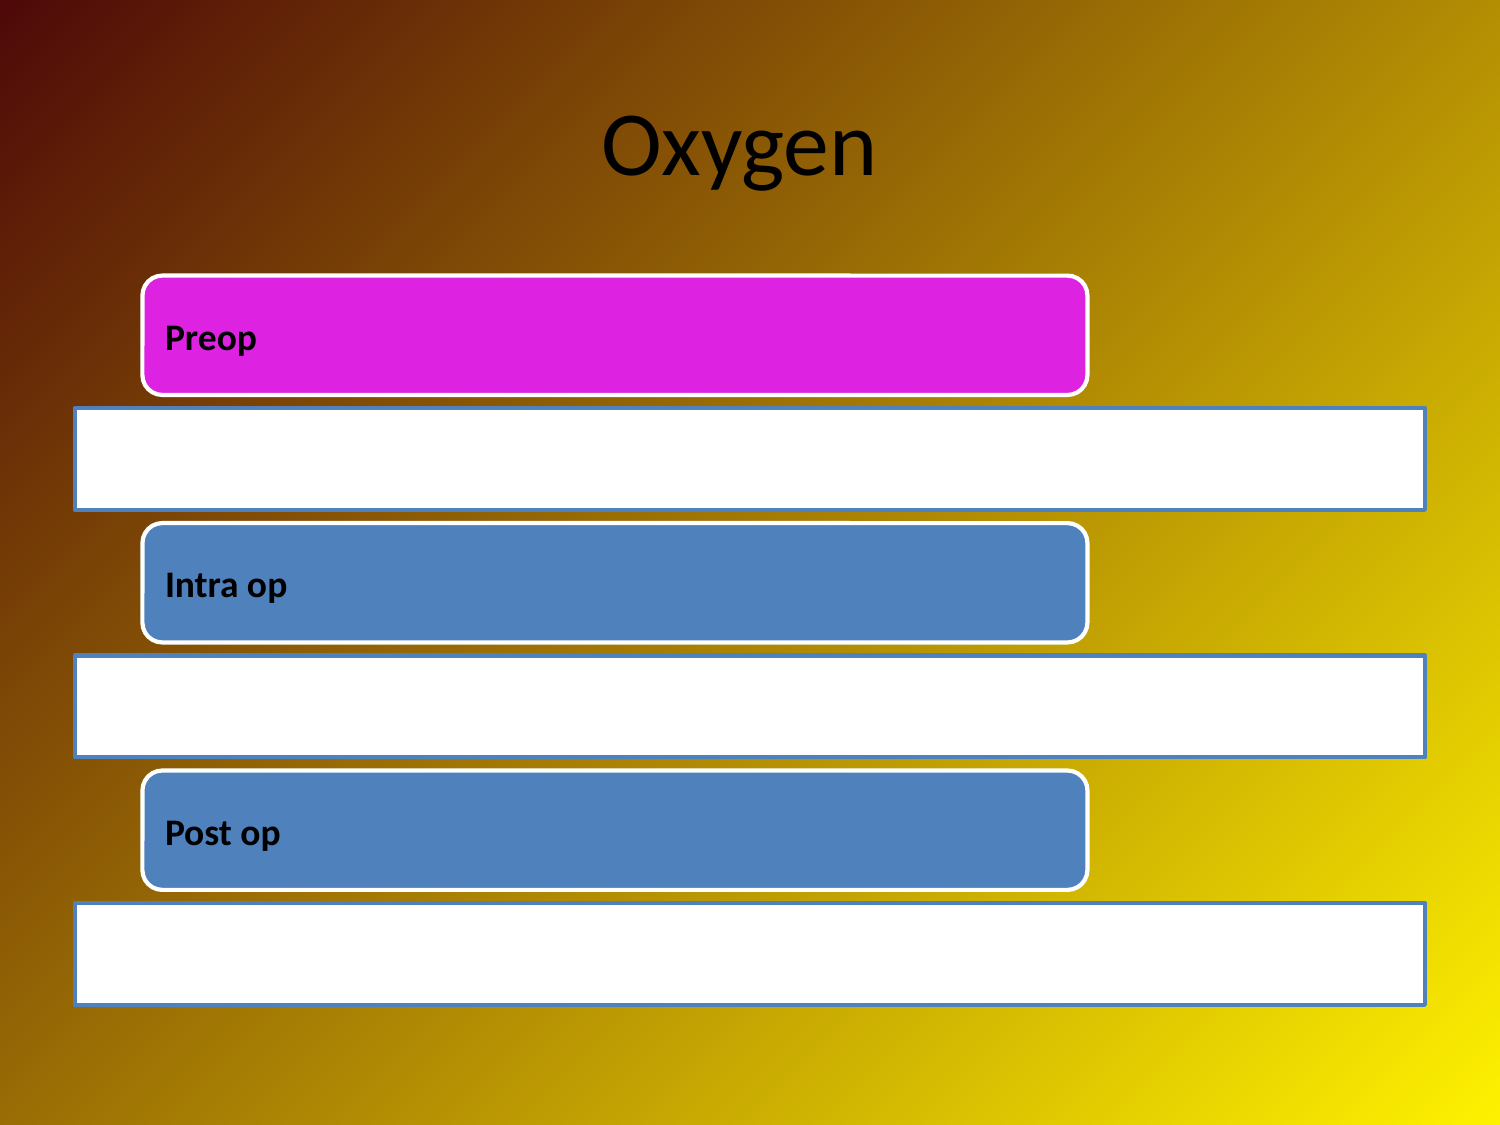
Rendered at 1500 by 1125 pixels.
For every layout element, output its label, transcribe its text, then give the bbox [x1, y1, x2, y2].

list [74, 262, 1426, 1006]
title Oxygen [75, 45, 1425, 233]
